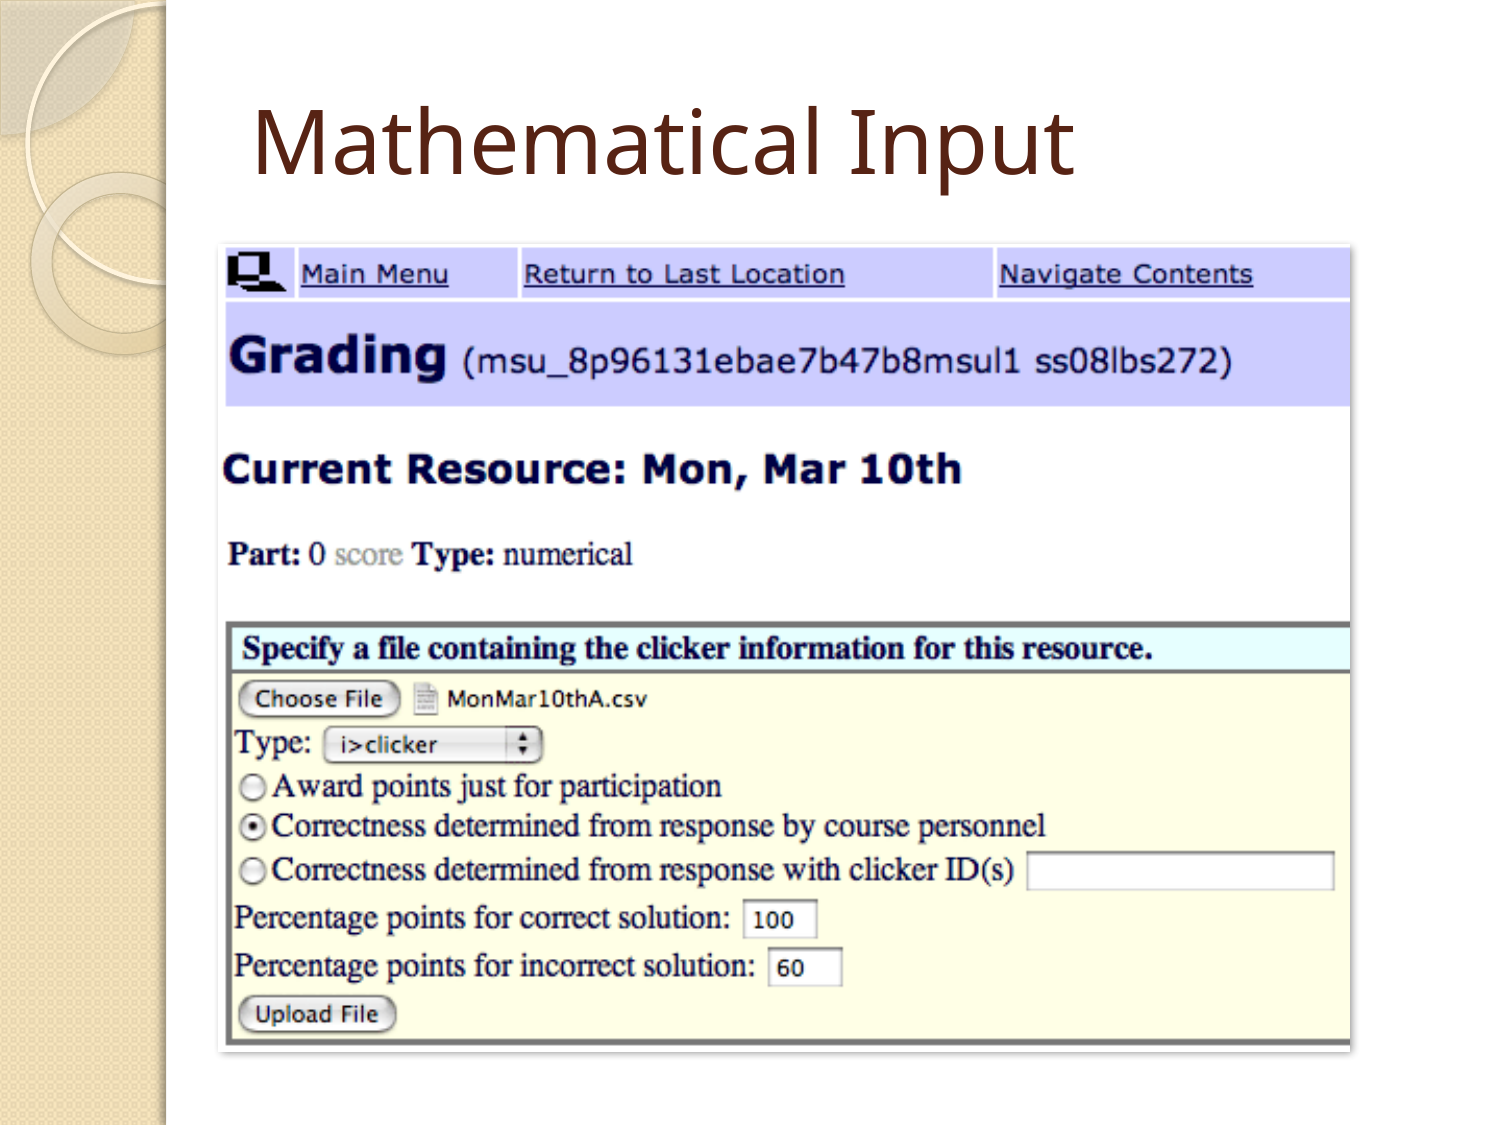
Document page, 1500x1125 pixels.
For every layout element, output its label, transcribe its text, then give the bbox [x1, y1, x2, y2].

title Mathematical Input [235, 45, 1466, 233]
picture [218, 244, 1350, 1052]
